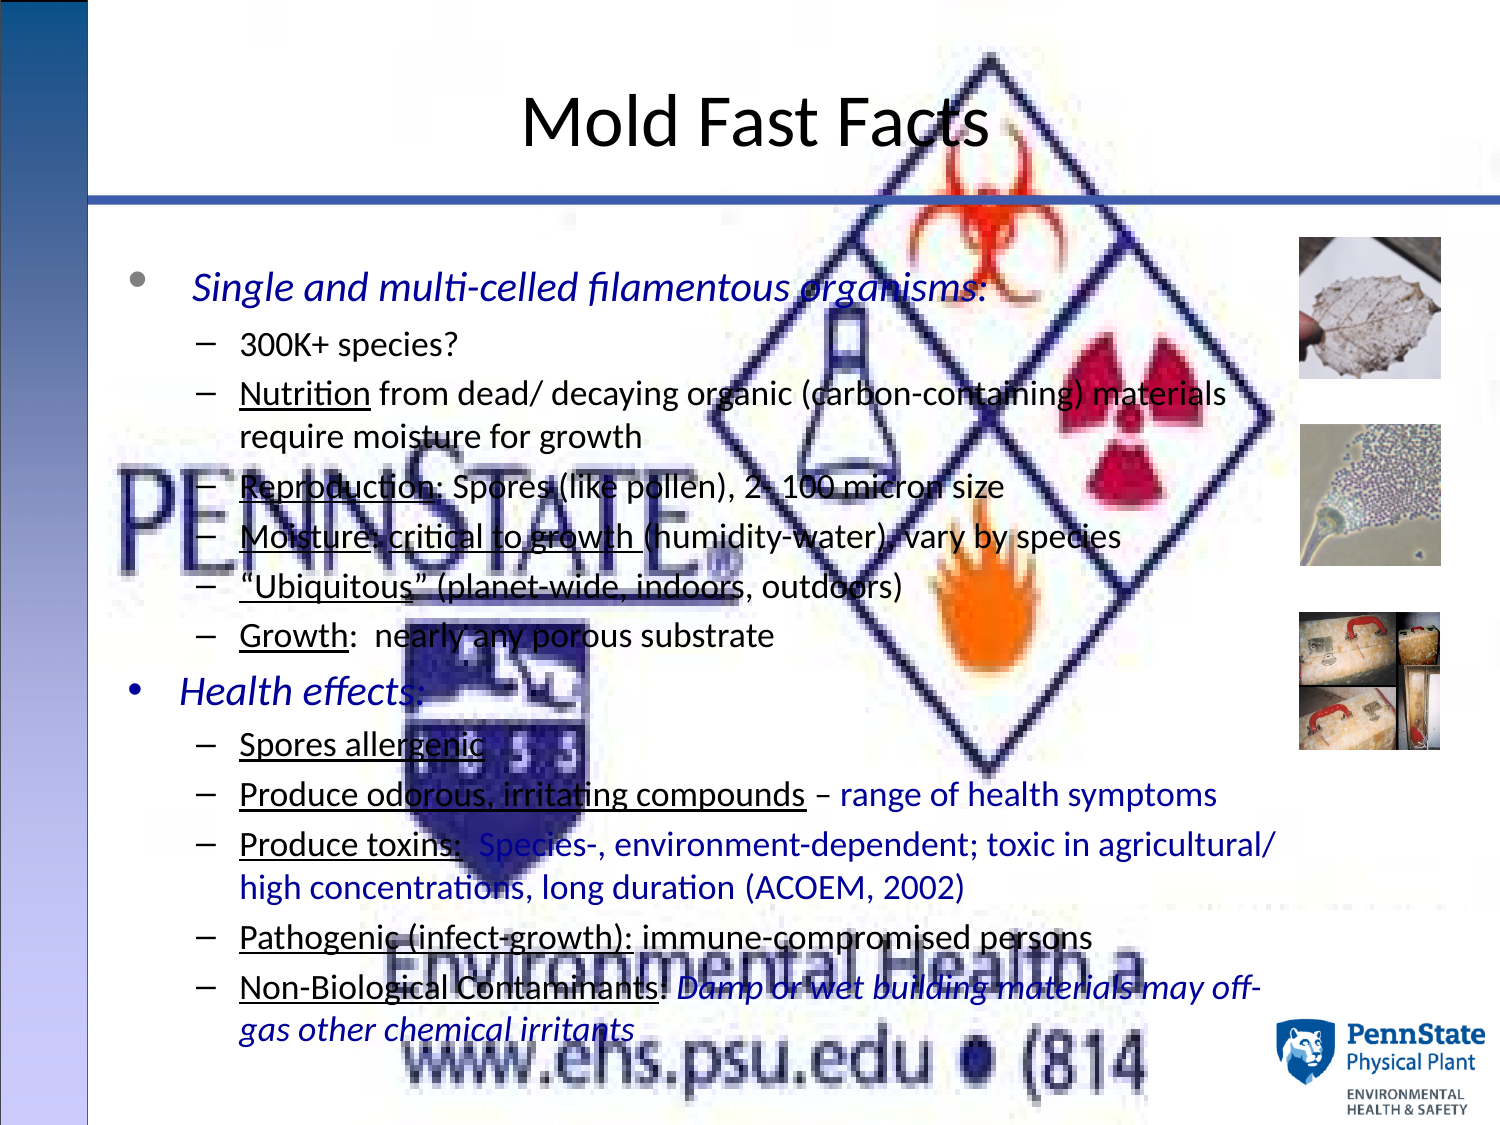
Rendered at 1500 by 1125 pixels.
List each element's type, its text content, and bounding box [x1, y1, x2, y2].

picture [0, 0, 1500, 1125]
list Single and multi-celled filamentous organisms: 300K+ species? Nutrition from dead/ decaying organic (carbon-containing) materials require moisture for growth Reproduction: Spores (like pollen), 2- 100 micron size Moisture: critical to growth (humidity-water), vary by species “Ubiquitous” (planet-wide, indoors, outdoors) Growth: nearly any porous substrate Health effects: Spores allergenic Produce odorous, irritating compounds – range of health symptoms Produce toxins: Species-, environment-dependent; toxic in agricultural/ high concentrations, long duration (ACOEM, 2002) Pathogenic (infect-growth): immune-compromised persons Non-Biological Contaminants: Damp or wet building materials may off-gas other chemical irritants [112, 237, 1325, 1063]
title Mold Fast Facts [87, 45, 1425, 188]
picture [1274, 1016, 1485, 1118]
